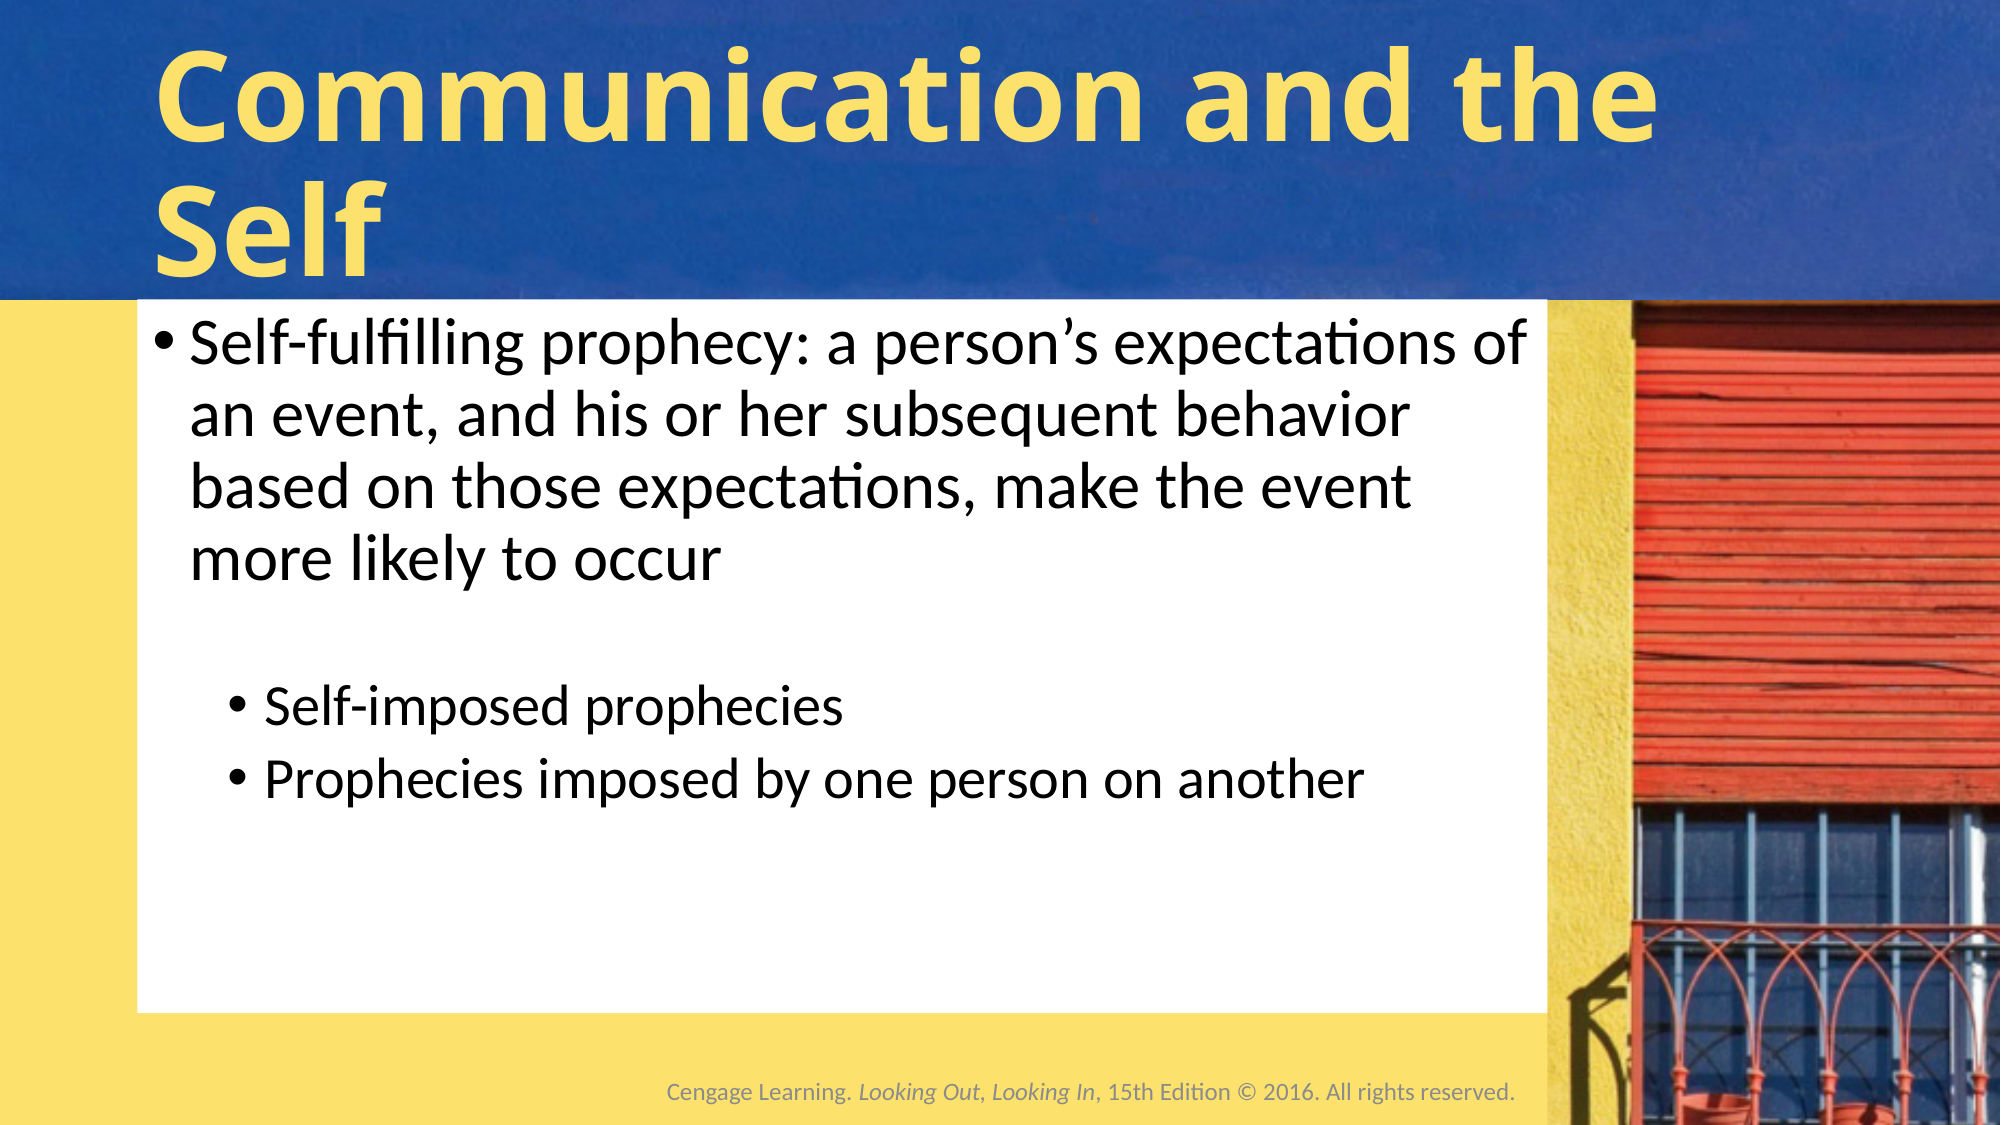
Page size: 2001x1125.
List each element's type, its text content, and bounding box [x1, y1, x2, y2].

list Self-fulfilling prophecy: a person’s expectations of an event, and his or her subsequent behavior based on those expectations, make the event more likely to occur Self-imposed prophecies Prophecies imposed by one person on another [137, 299, 1548, 1014]
footer Cengage Learning. Looking Out, Looking In, 15th Edition © 2016. All rights reserved. [636, 1056, 1548, 1125]
picture [0, 0, 2000, 1125]
title Communication and the Self [137, 59, 1863, 278]
